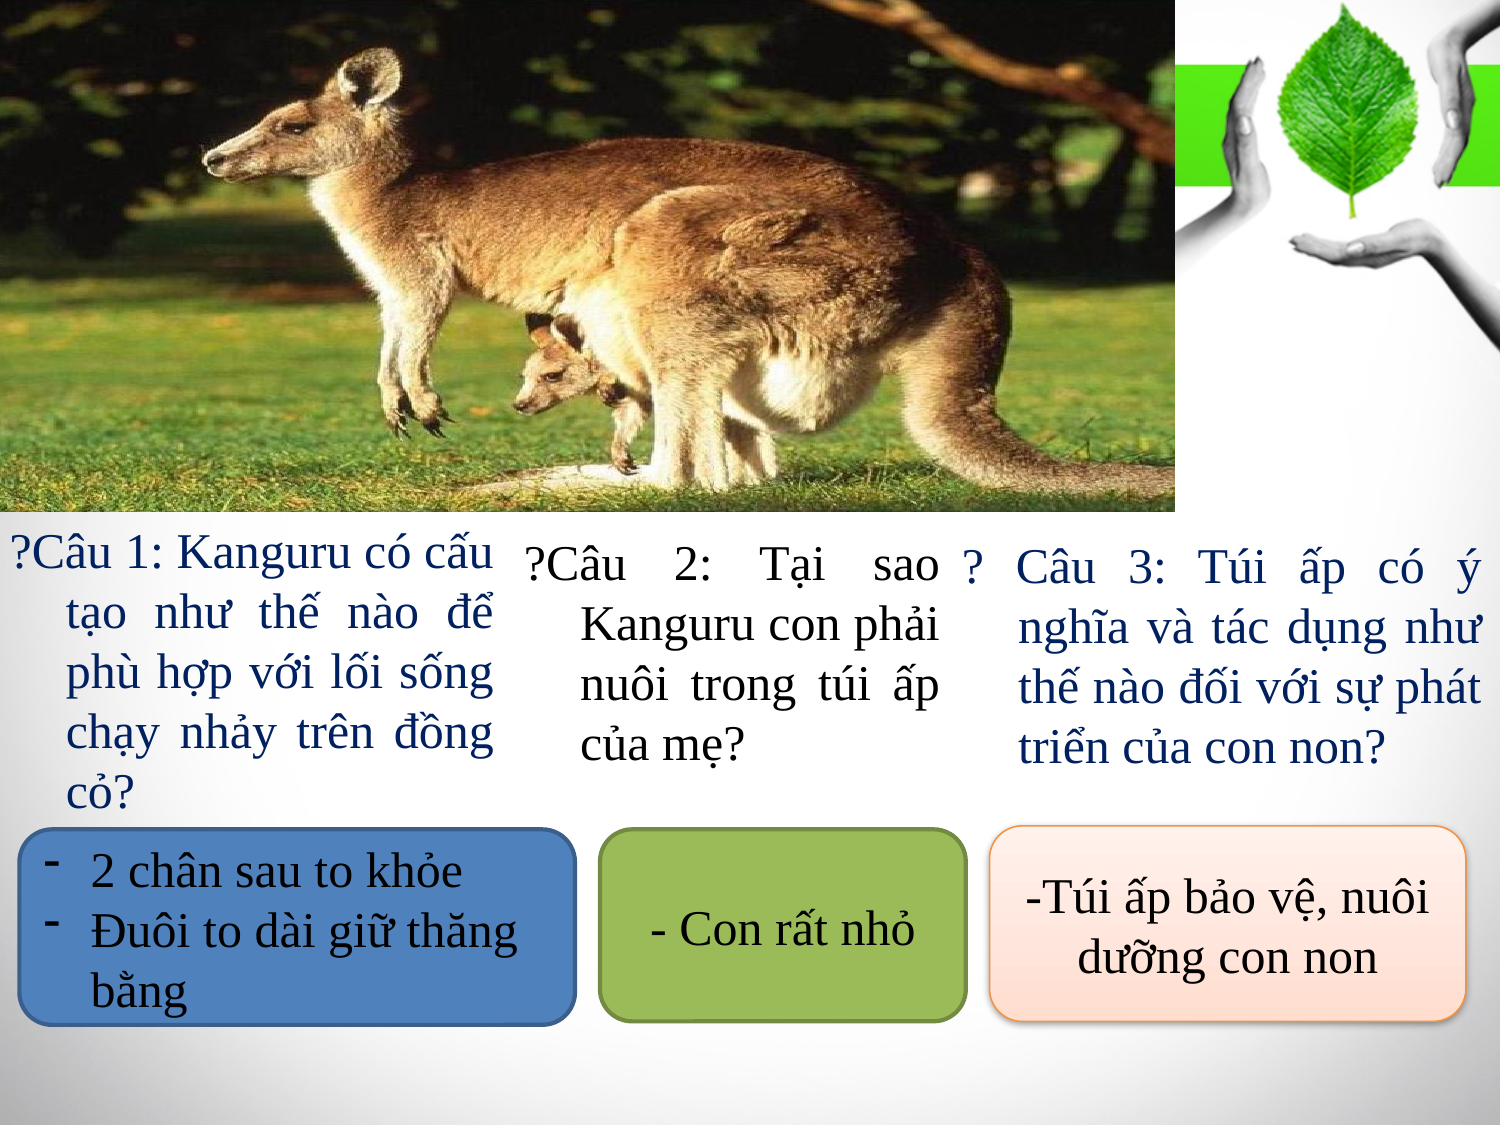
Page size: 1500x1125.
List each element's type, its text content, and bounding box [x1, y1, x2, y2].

text_box ?Câu 2: Tại sao Kanguru con phải nuôi trong túi ấp của mẹ? [509, 522, 956, 850]
text_box ?Câu 1: Kanguru có cấu tạo như thế nào để phù hợp với lối sống chạy nhảy trên đồng cỏ? [0, 521, 509, 841]
text_box -Túi ấp bảo vệ, nuôi dưỡng con non [988, 825, 1467, 1023]
picture [0, 0, 1500, 1125]
text_box ? Câu 3: Túi ấp có ý nghĩa và tác dụng như thế nào đối với sự phát triển của con non? [956, 525, 1497, 815]
text_box - Con rất nhỏ [597, 827, 968, 1024]
text_box 2 chân sau to khỏe Đuôi to dài giữ thăng bằng [17, 827, 578, 1027]
